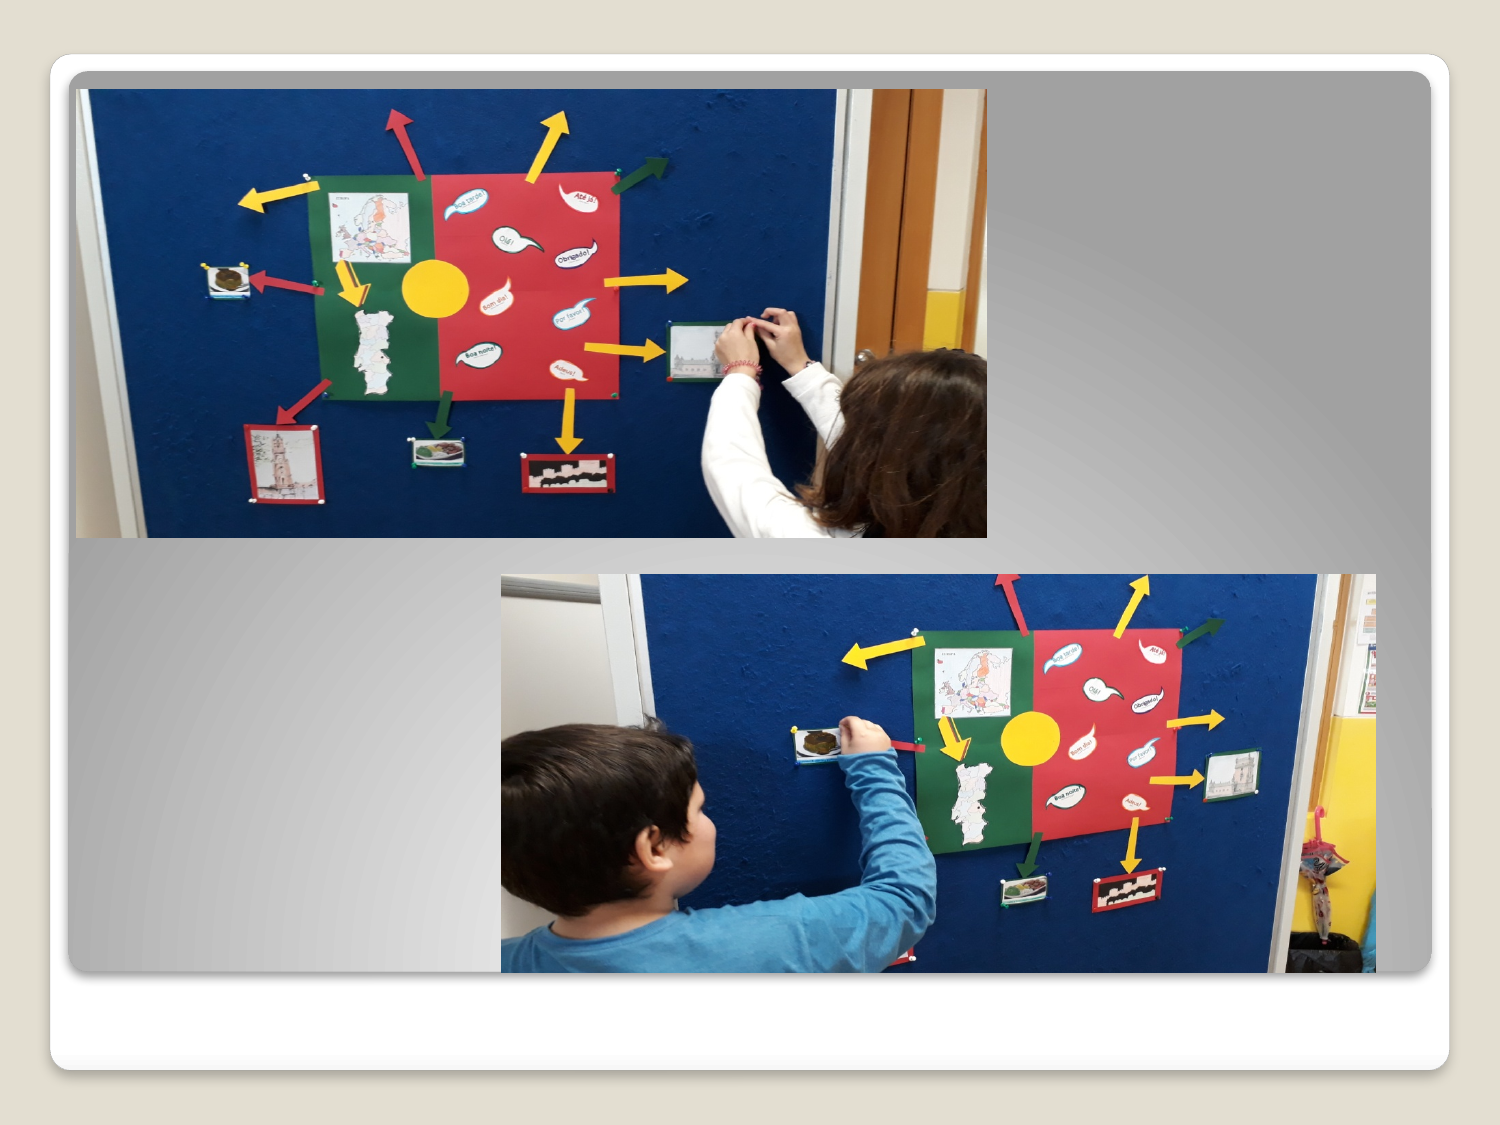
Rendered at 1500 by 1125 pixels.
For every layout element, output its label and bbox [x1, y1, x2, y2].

list [76, 89, 987, 538]
picture [501, 573, 1376, 973]
